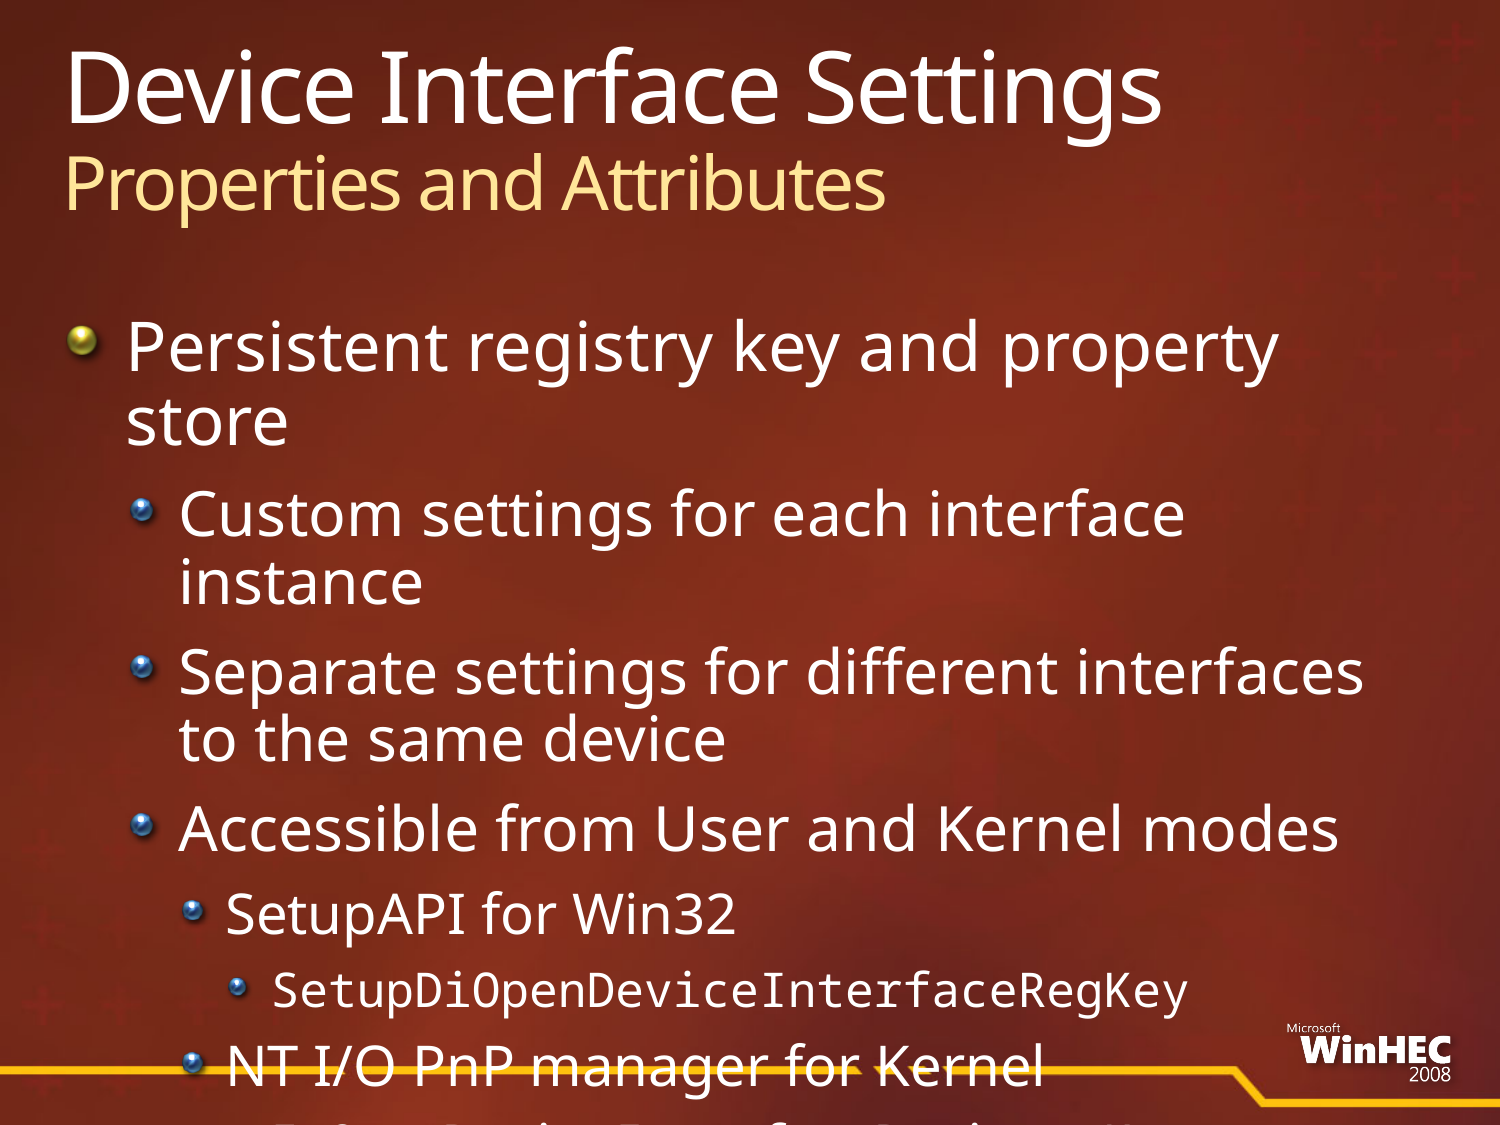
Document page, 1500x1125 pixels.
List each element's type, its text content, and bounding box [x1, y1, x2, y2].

list Persistent registry key and property store Custom settings for each interface instance Separate settings for different interfaces to the same device Accessible from User and Kernel modes SetupAPI for Win32 SetupDiOpenDeviceInterfaceRegKey NT I/O PnP manager for Kernel IoOpenDeviceInterfaceRegistryKey [62, 311, 1438, 1037]
title Device Interface Settings Properties and Attributes [62, 37, 1438, 229]
picture [0, 0, 1500, 1125]
